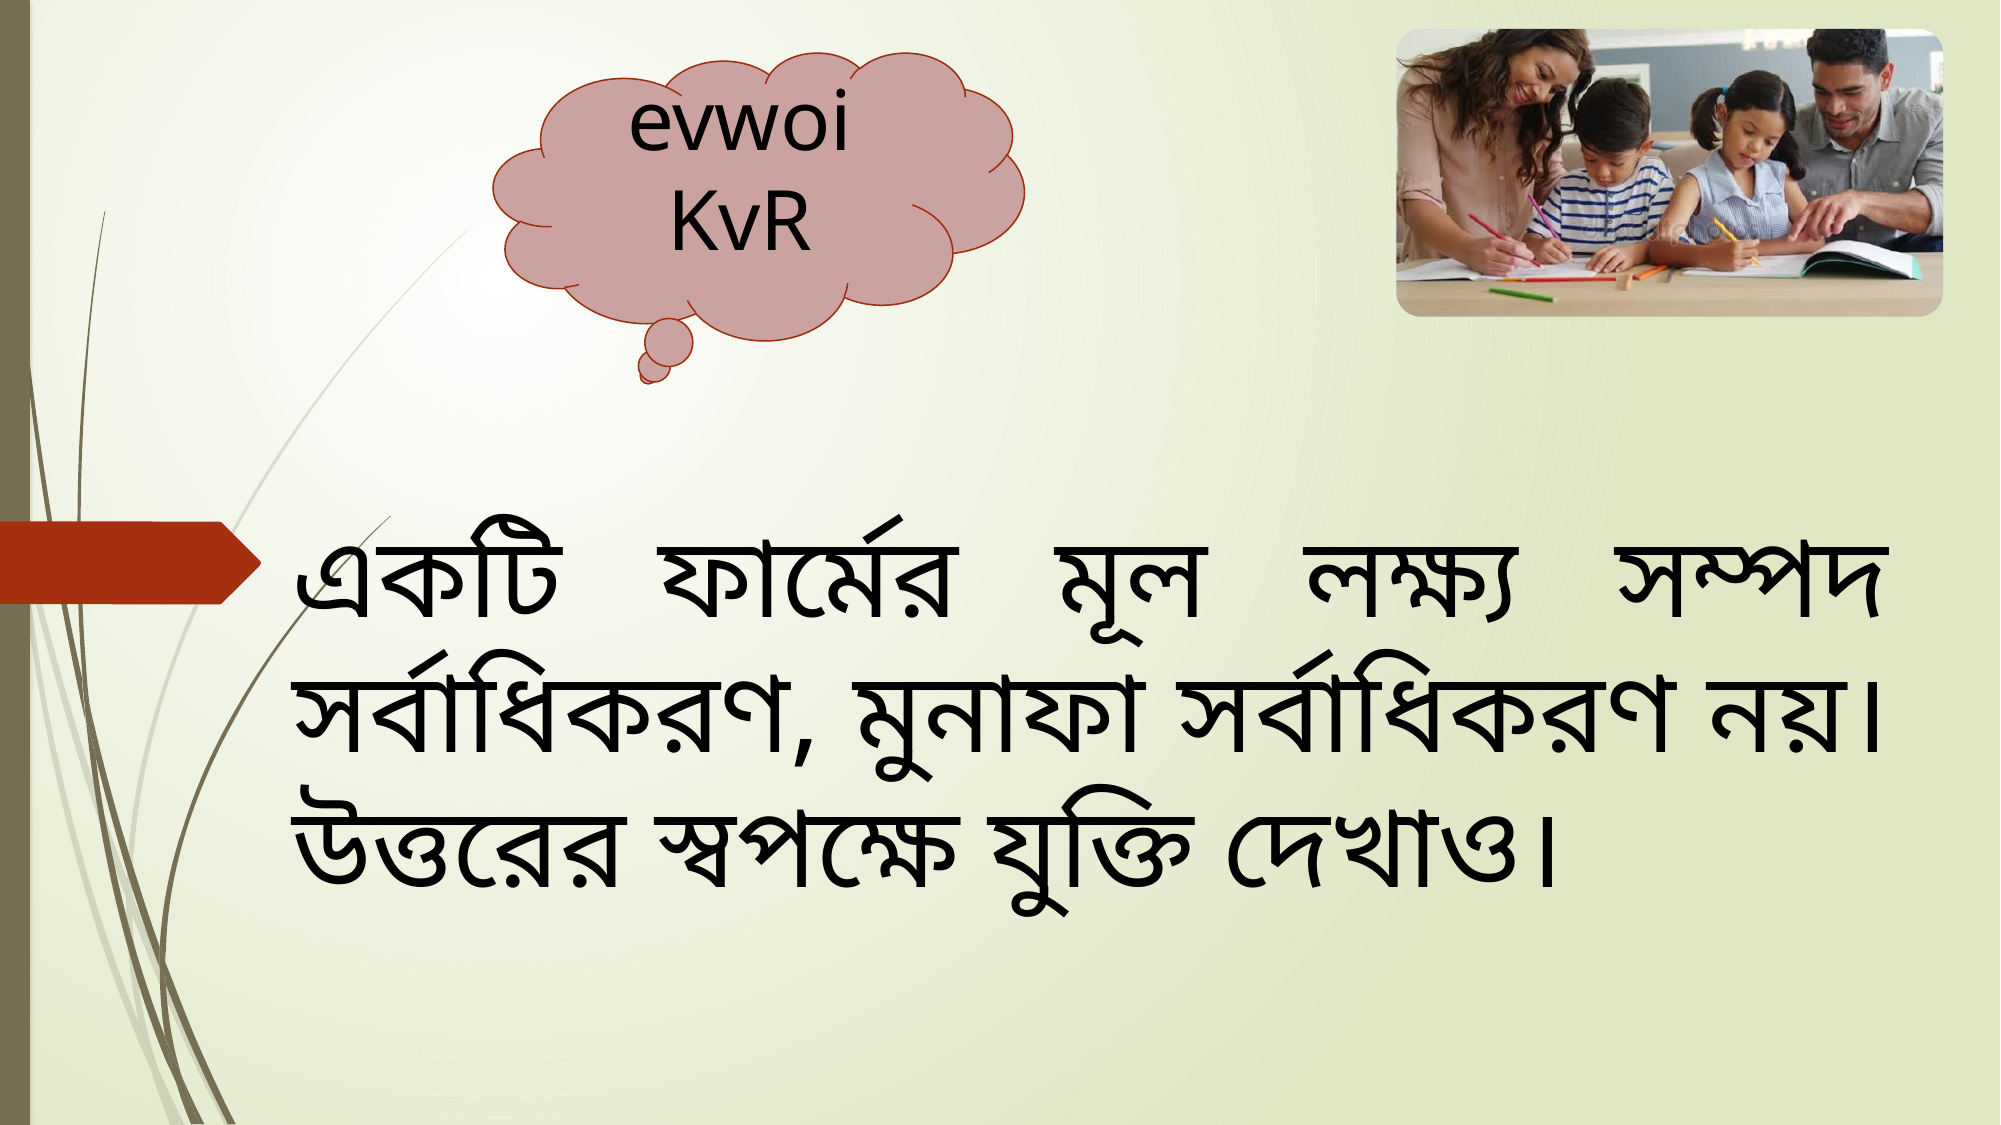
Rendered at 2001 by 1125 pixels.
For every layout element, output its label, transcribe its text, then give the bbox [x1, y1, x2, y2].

text_box evwoi KvR [492, 52, 1026, 385]
picture [1396, 28, 1944, 317]
text_box একটি ফার্মের মূল লক্ষ্য সম্পদ সর্বাধিকরণ, মুনাফা সর্বাধিকরণ নয়। উত্তরের স্বপক্ষে যুক্তি দেখাও। [277, 497, 1904, 918]
